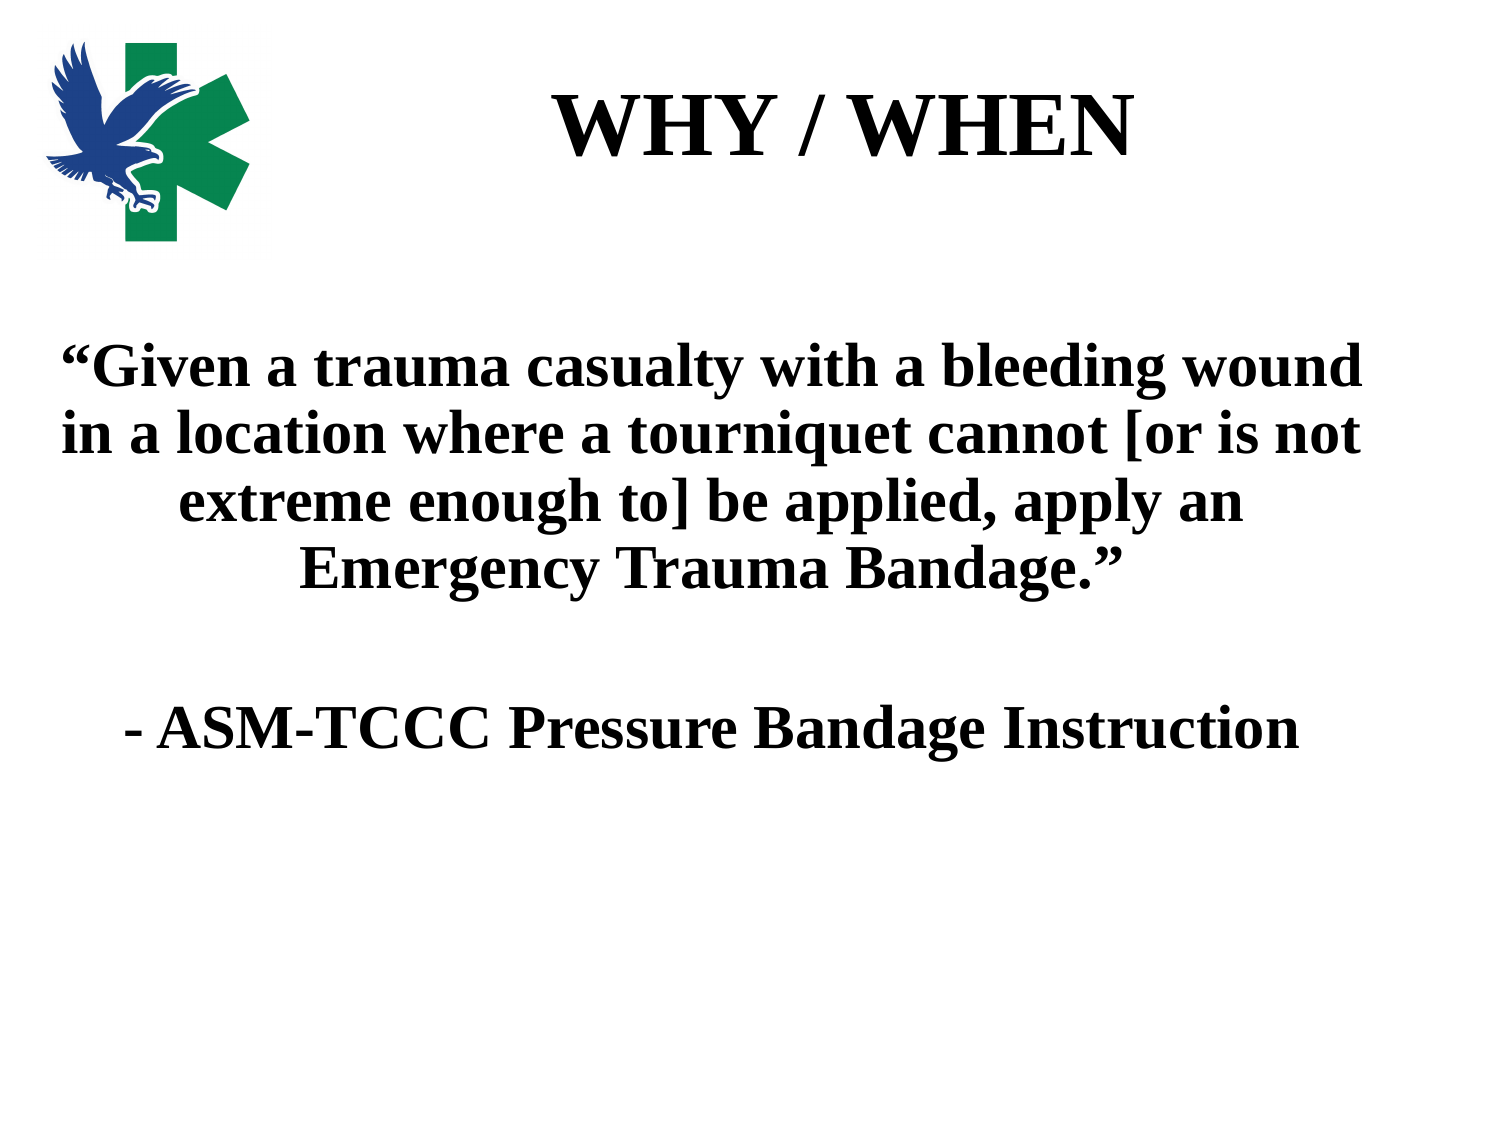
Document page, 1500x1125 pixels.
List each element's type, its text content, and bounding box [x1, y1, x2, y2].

picture [37, 24, 272, 260]
text_box “Given a trauma casualty with a bleeding wound in a location where a tourniquet cannot [or is not extreme enough to] be applied, apply an Emergency Trauma Bandage.” - ASM-TCCC Pressure Bandage Instruction [37, 324, 1388, 1063]
text_box WHY / WHEN [287, 24, 1400, 213]
